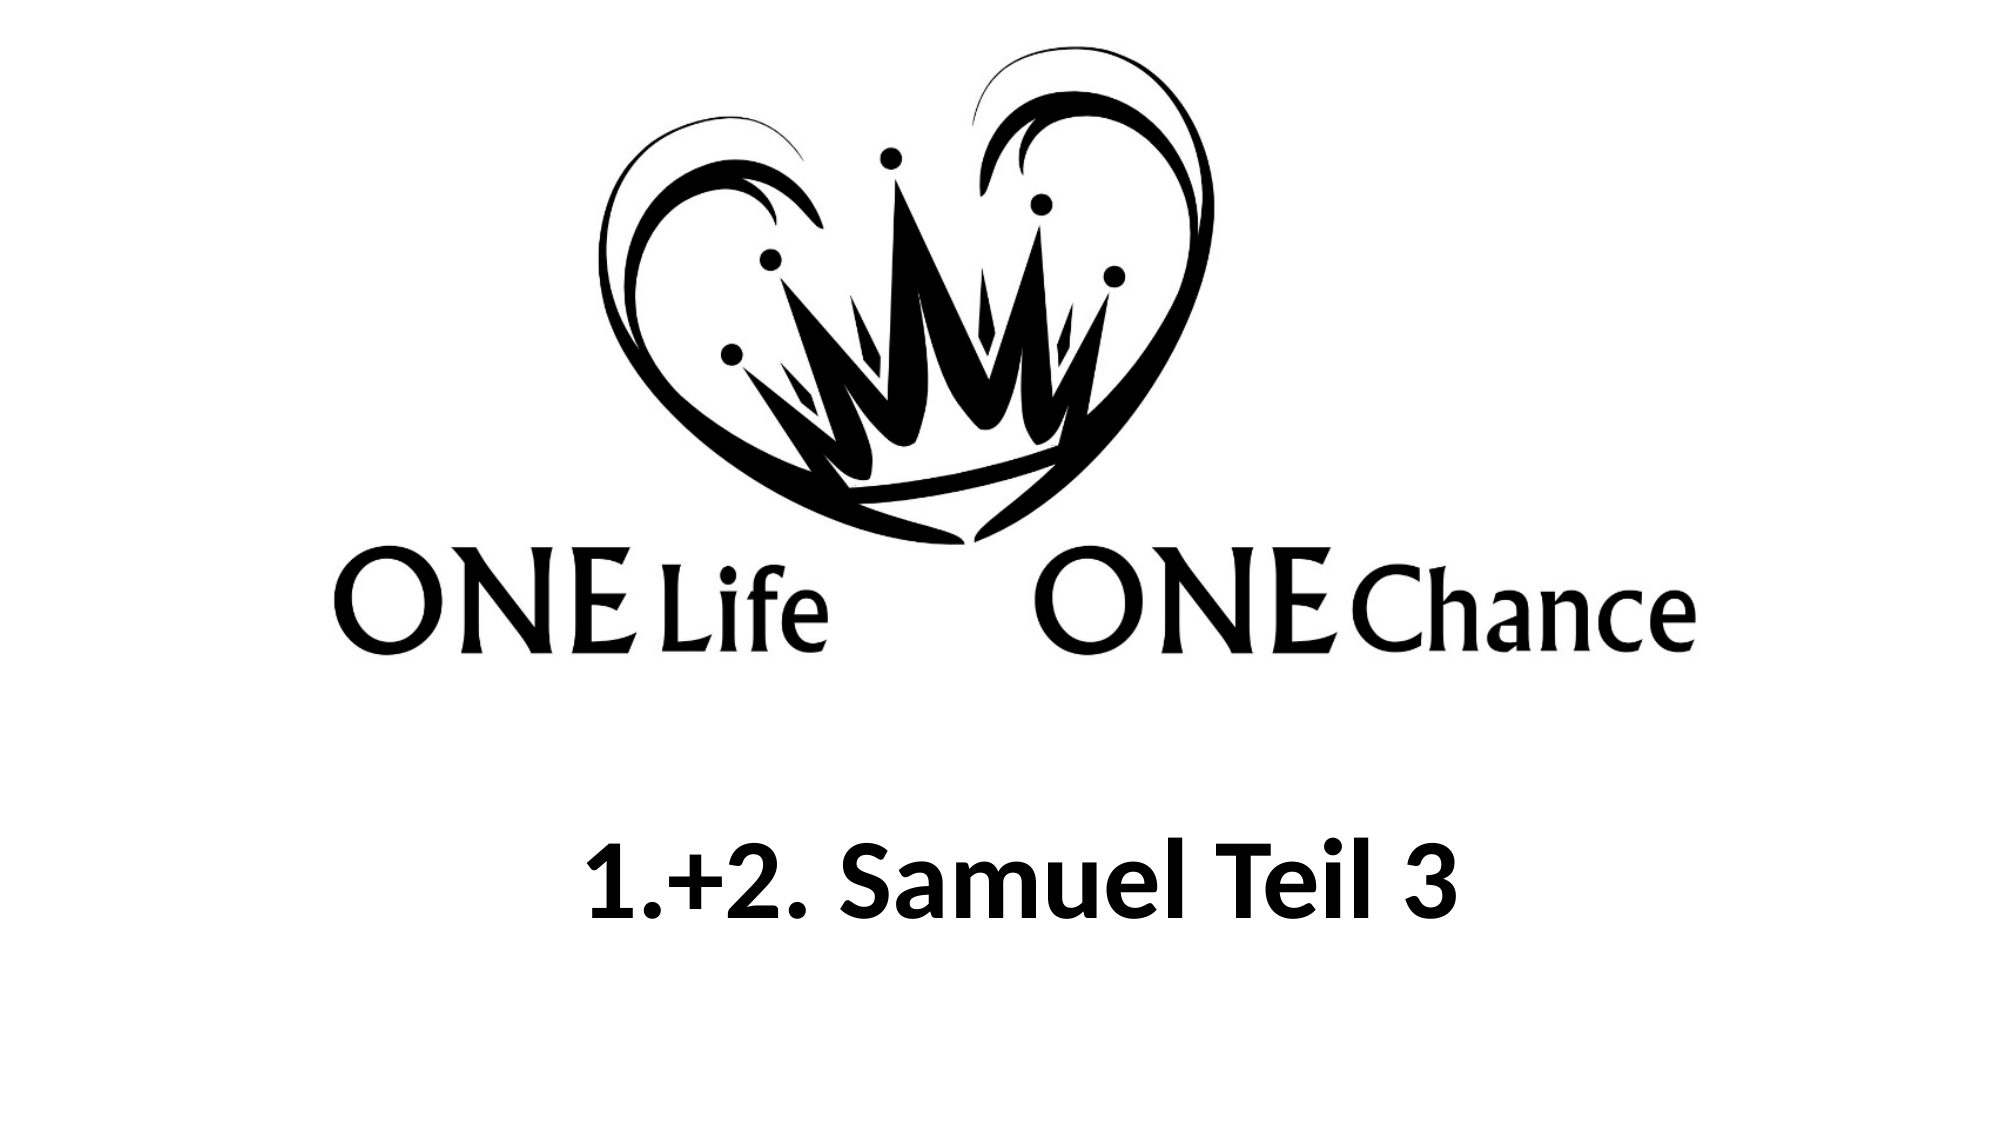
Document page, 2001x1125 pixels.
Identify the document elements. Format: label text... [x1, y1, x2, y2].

picture [156, 0, 1884, 874]
text_box 1.+2. Samuel Teil 3 [564, 874, 1476, 949]
